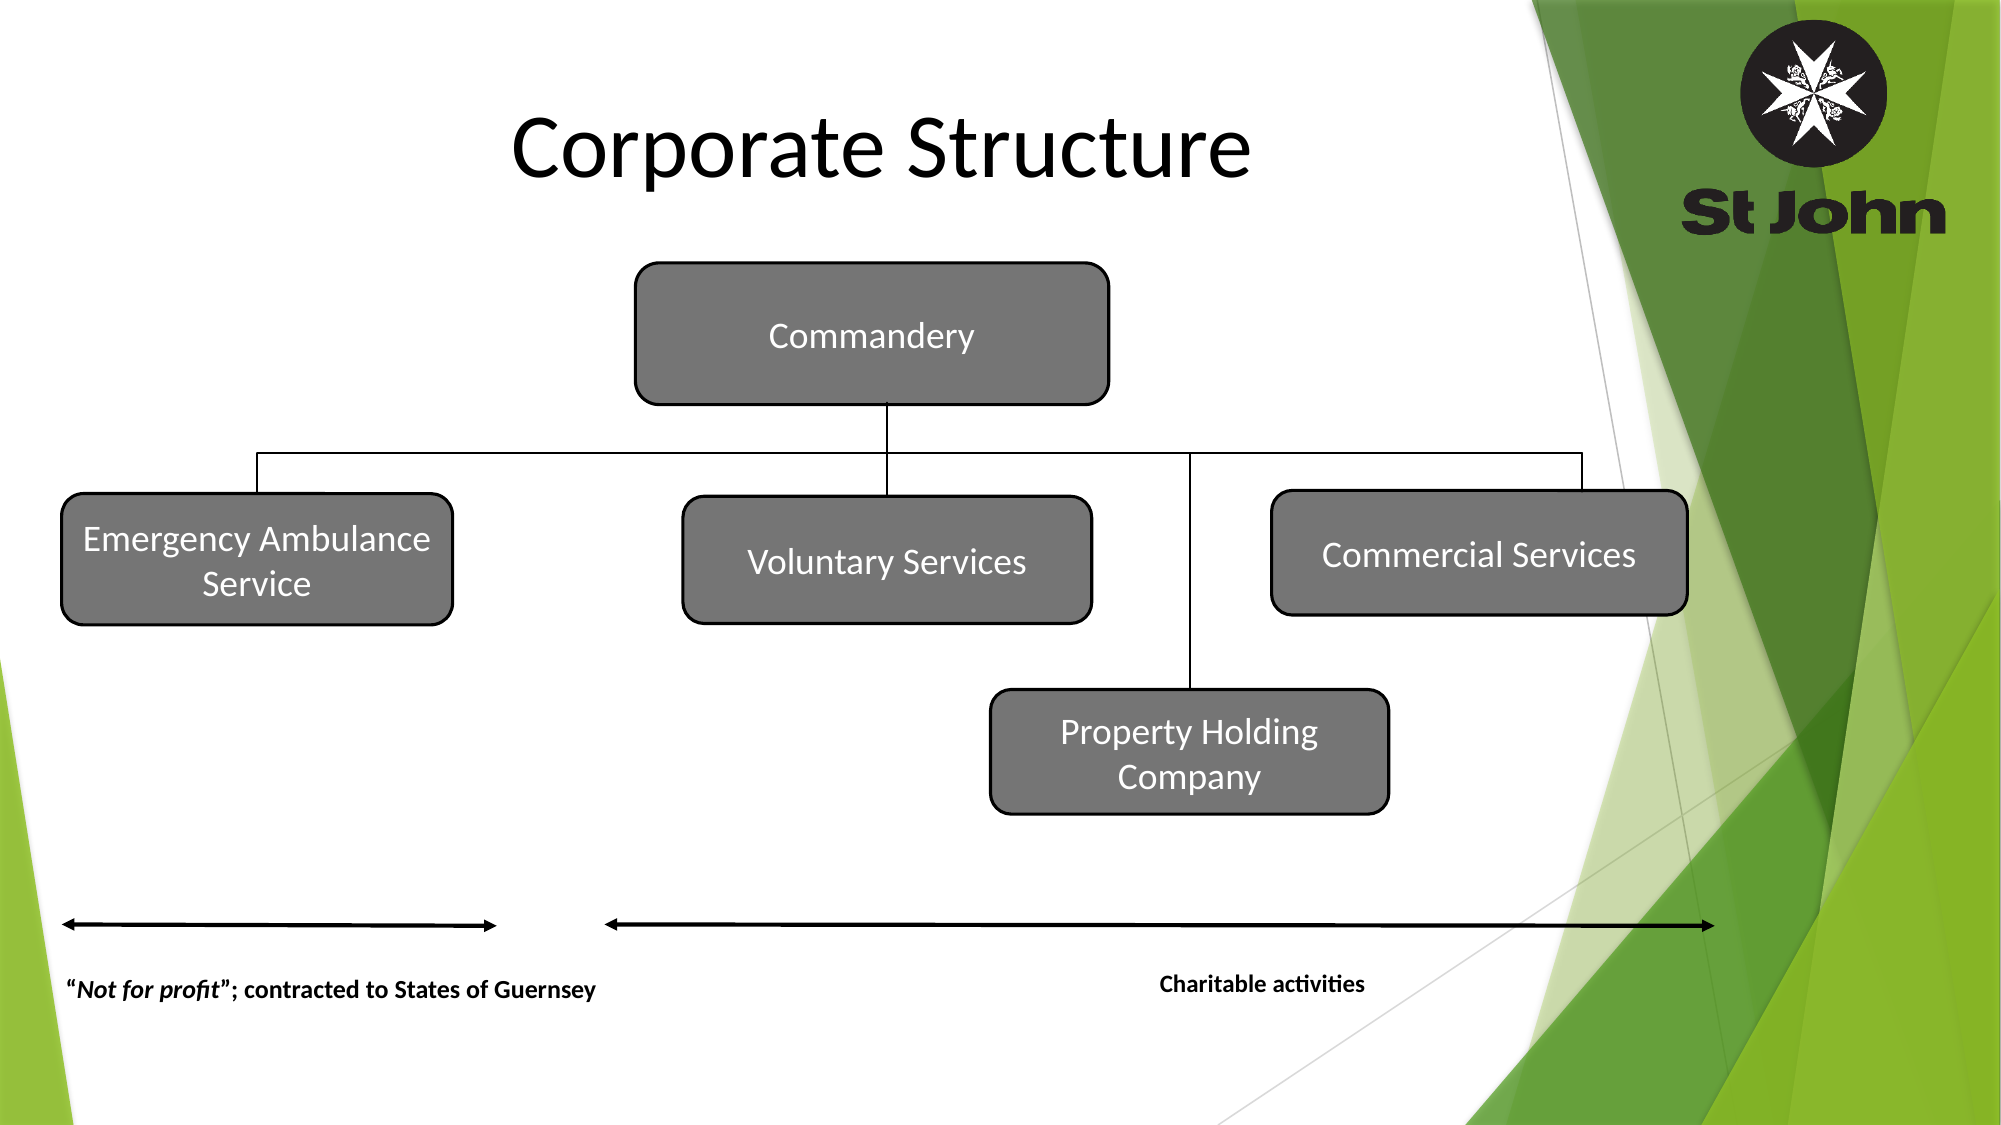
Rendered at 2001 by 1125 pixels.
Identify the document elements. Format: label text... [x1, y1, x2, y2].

text_box Charitable activities [715, 963, 1811, 1013]
text_box Emergency Ambulance Service [60, 491, 455, 627]
text_box Commandery [633, 261, 1111, 407]
text_box Commercial Services [1270, 488, 1689, 617]
text_box Property Holding Company [988, 687, 1391, 816]
list “Not for profit”; contracted to States of Guernsey [50, 965, 623, 1015]
text_box Voluntary Services [681, 494, 1094, 626]
picture [1678, 18, 1949, 238]
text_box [603, 923, 1716, 927]
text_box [61, 923, 498, 927]
text_box Corporate Structure [20, 38, 1746, 257]
